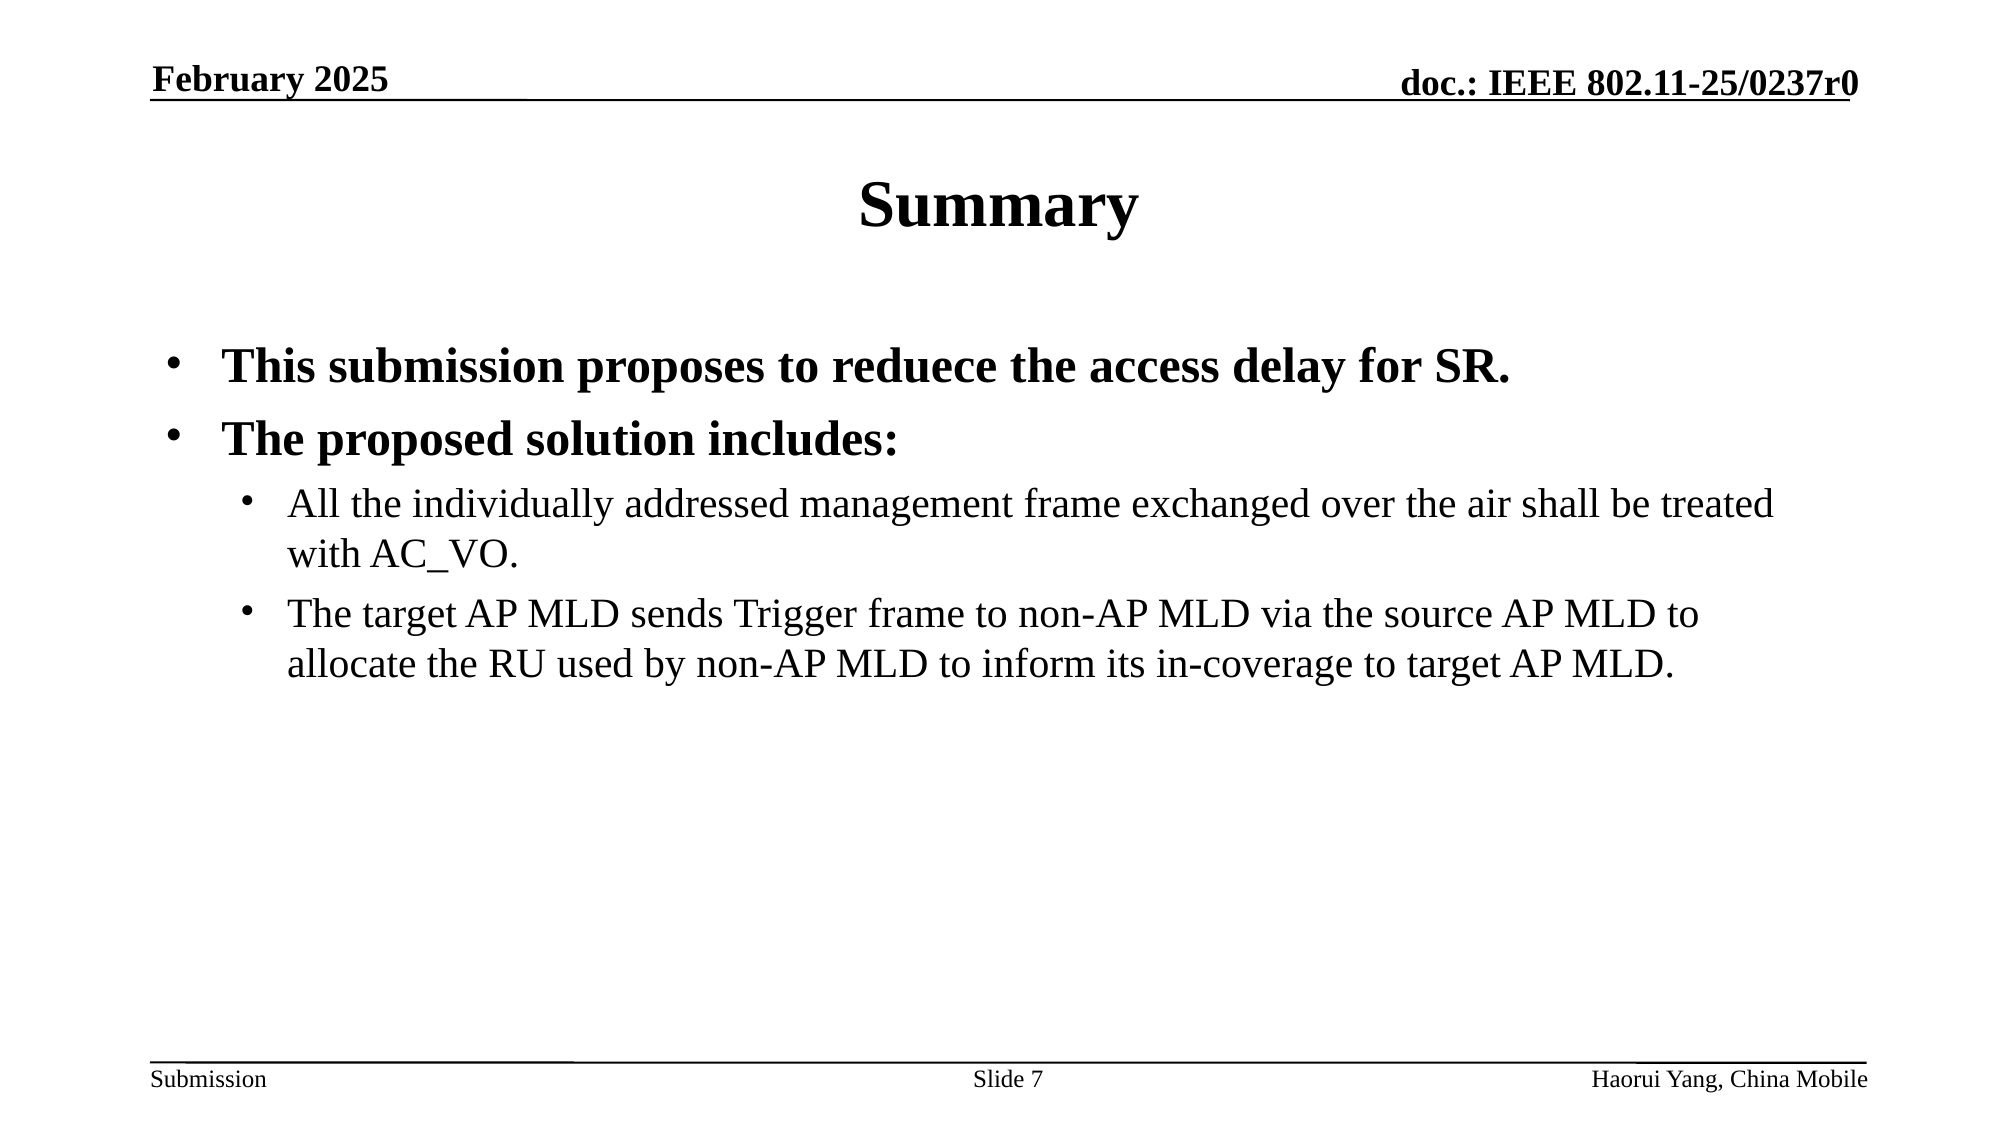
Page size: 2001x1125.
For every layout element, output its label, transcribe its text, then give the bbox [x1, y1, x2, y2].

title Summary [149, 112, 1850, 288]
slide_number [152, 54, 563, 100]
footer Haorui Yang, China Mobile [1171, 1061, 1869, 1093]
list This submission proposes to reduece the access delay for SR. The proposed solution includes: All the individually addressed management frame exchanged over the air shall be treated with AC_VO. The target AP MLD sends Trigger frame to non-AP MLD via the source AP MLD to allocate the RU used by non-AP MLD to inform its in-coverage to target AP MLD. [149, 324, 1850, 1000]
slide_number Slide [950, 1061, 1067, 1123]
